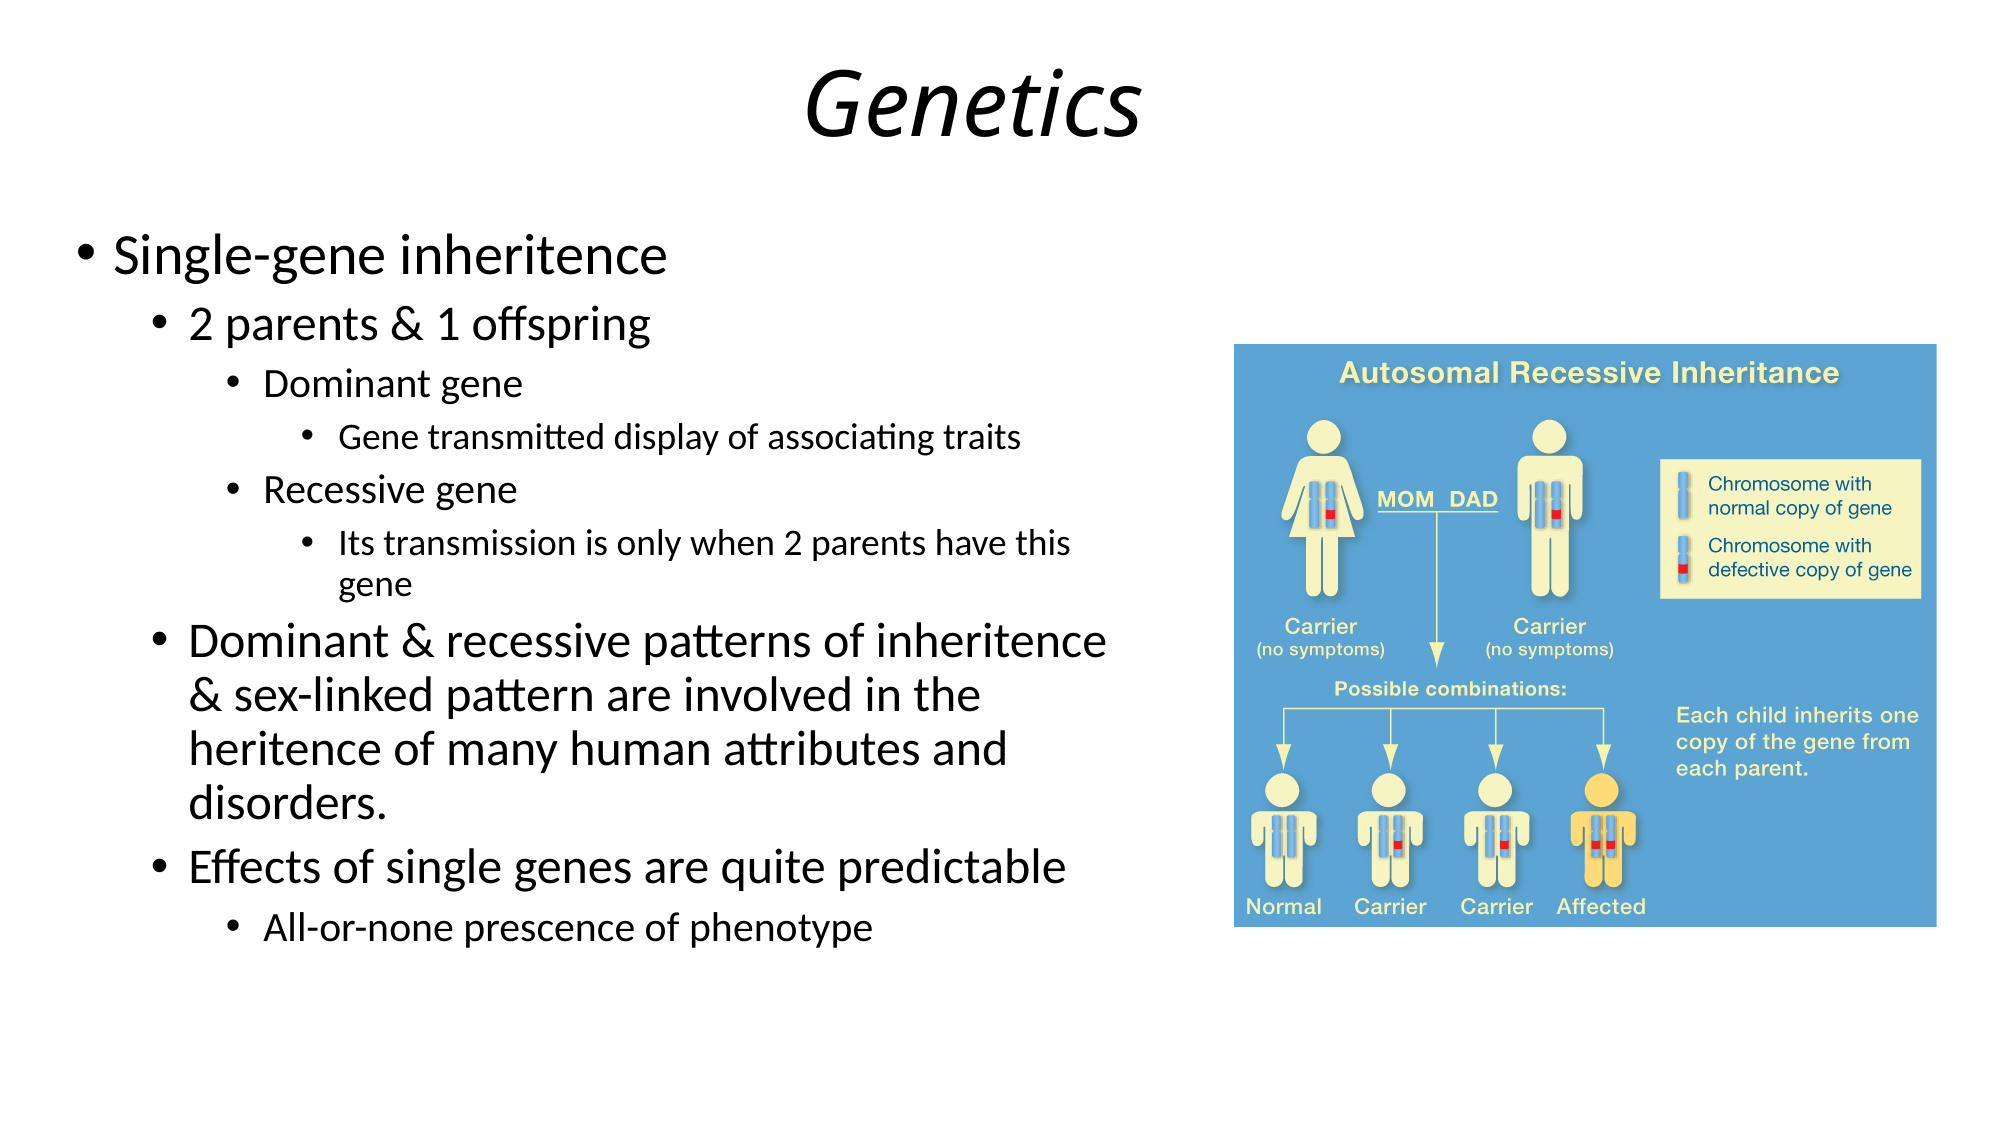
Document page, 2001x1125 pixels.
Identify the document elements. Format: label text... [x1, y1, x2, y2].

picture [1234, 344, 1937, 927]
list Single-gene inheritence 2 parents & 1 offspring Dominant gene Gene transmitted display of associating traits Recessive gene Its transmission is only when 2 parents have this gene Dominant & recessive patterns of inheritence & sex-linked pattern are involved in the heritence of many human attributes and disorders. Effects of single genes are quite predictable All-or-none prescence of phenotype [60, 216, 1140, 1105]
title Genetics [122, 33, 1848, 181]
